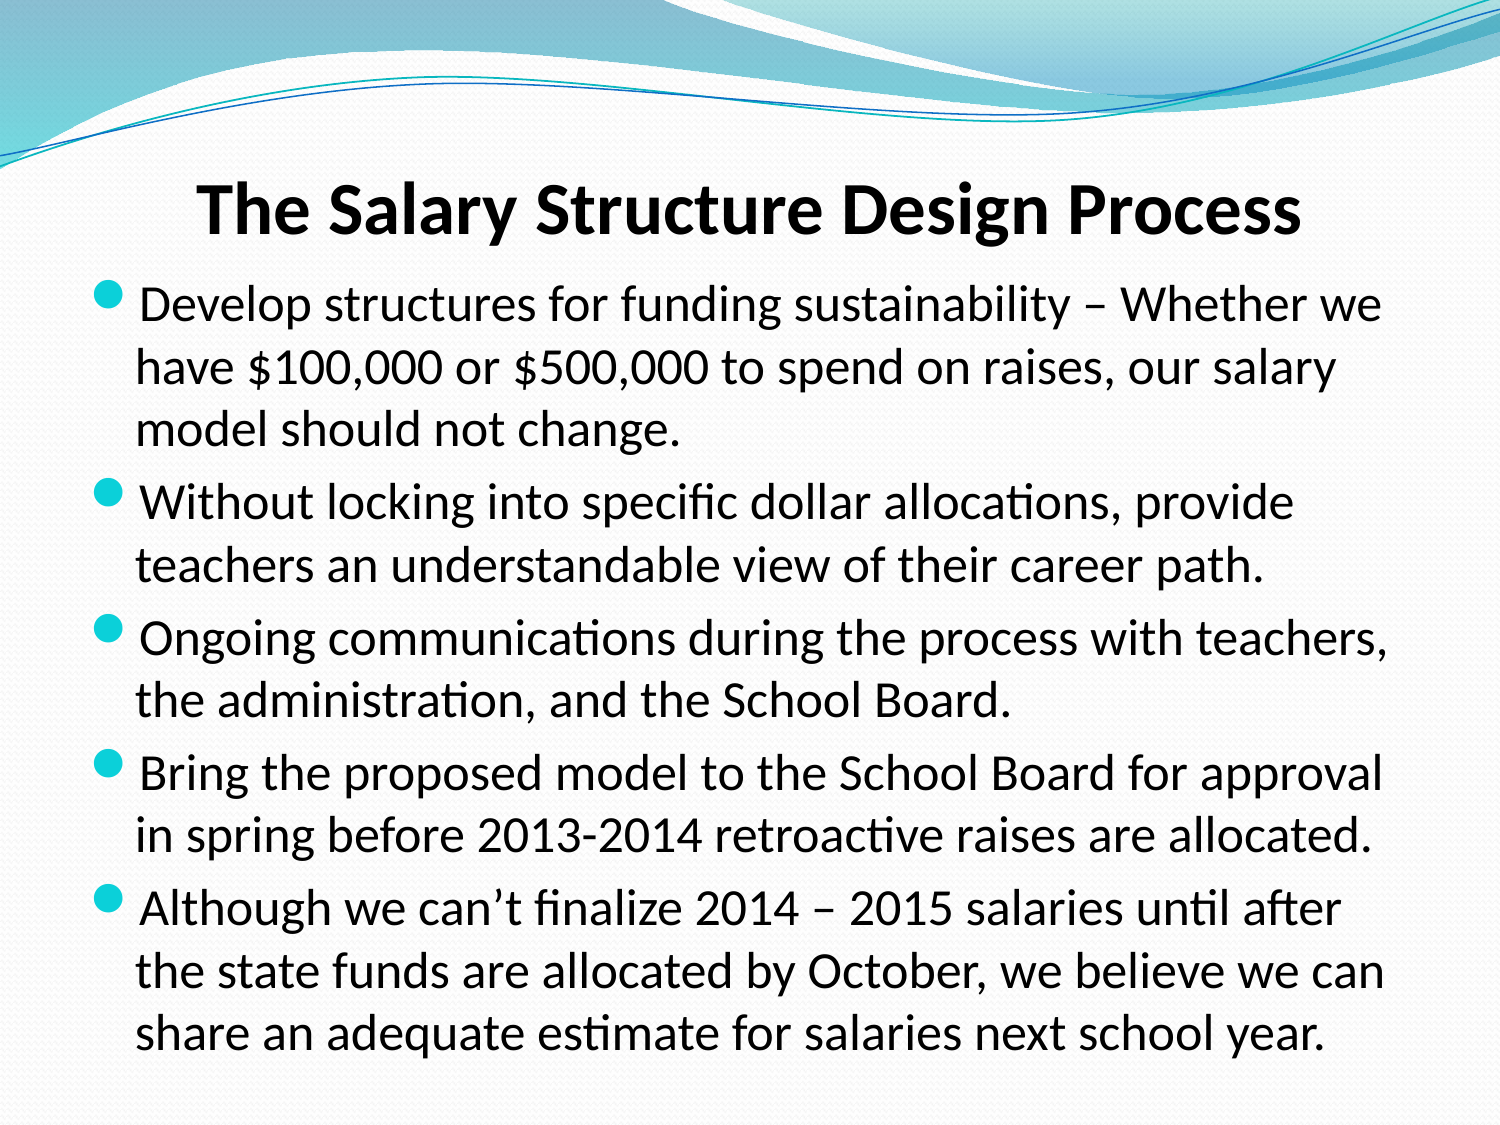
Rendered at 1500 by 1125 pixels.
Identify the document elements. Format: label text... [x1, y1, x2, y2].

title The Salary Structure Design Process [75, 62, 1425, 250]
list Develop structures for funding sustainability – Whether we have $100,000 or $500,000 to spend on raises, our salary model should not change. Without locking into specific dollar allocations, provide teachers an understandable view of their career path. Ongoing communications during the process with teachers, the administration, and the School Board. Bring the proposed model to the School Board for approval in spring before 2013-2014 retroactive raises are allocated. Although we can’t finalize 2014 – 2015 salaries until after the state funds are allocated by October, we believe we can share an adequate estimate for salaries next school year. [75, 262, 1425, 1100]
